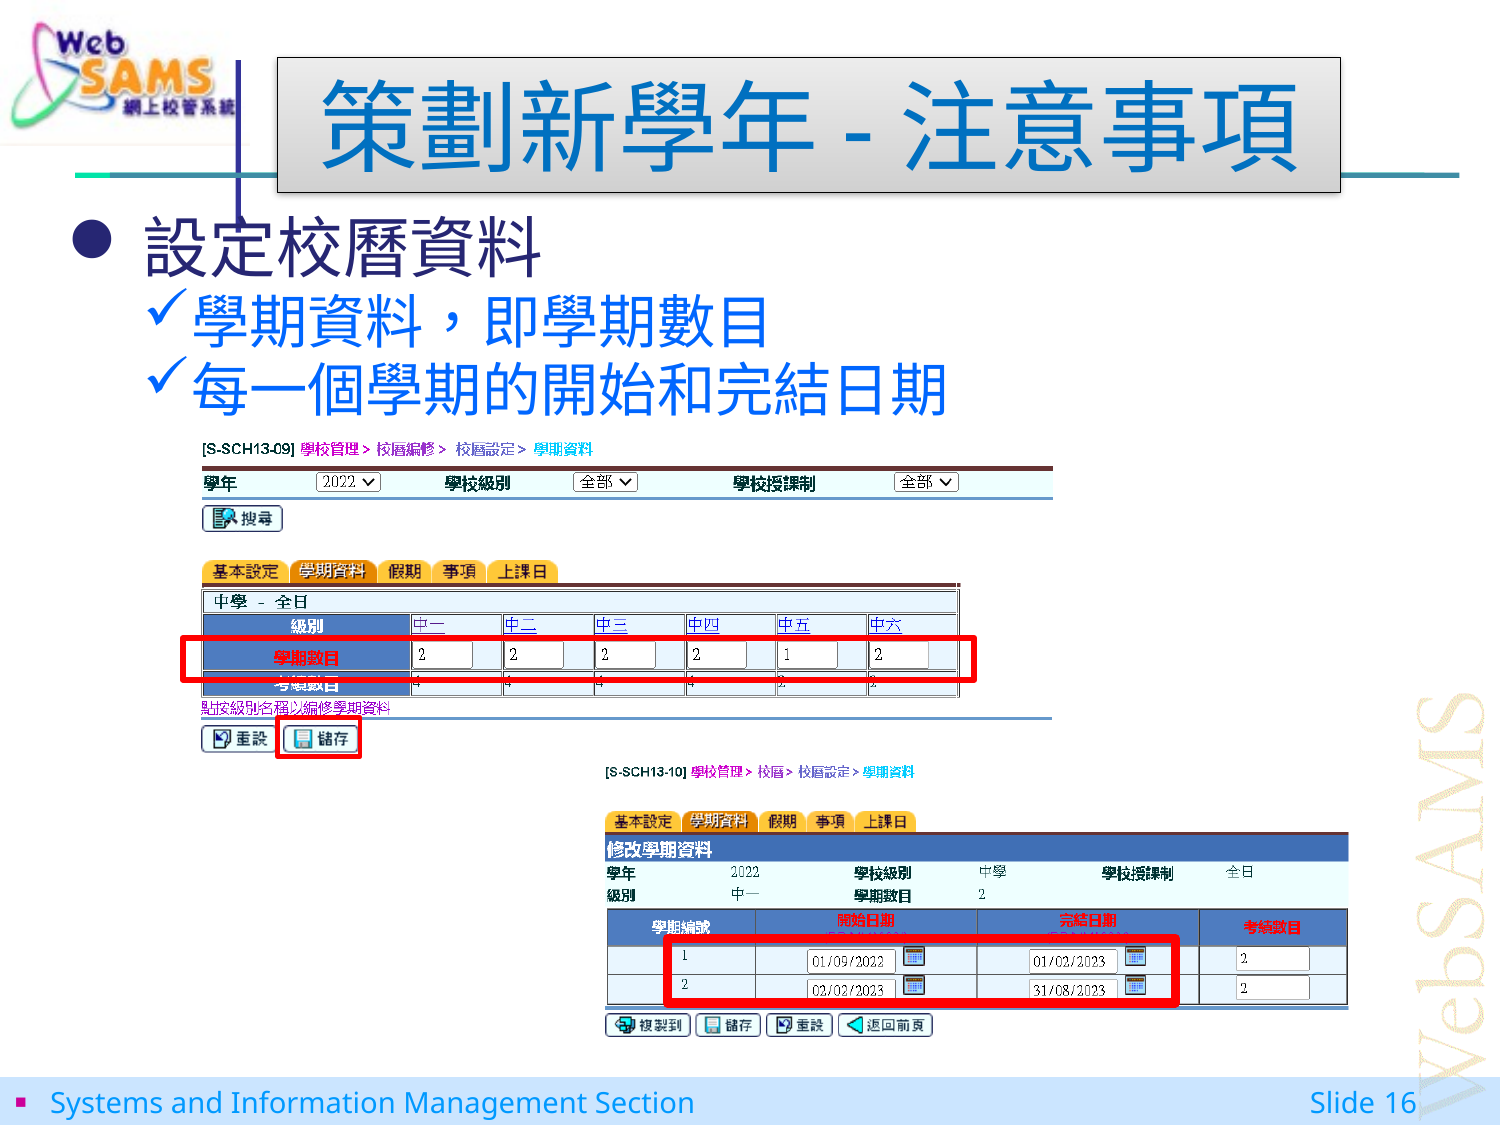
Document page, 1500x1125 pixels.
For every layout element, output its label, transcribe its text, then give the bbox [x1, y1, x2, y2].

text_box [1391, 1077, 1500, 1123]
text_box 設定校曆資料 學期資料，即學期數目 每一個學期的開始和完結日期 [53, 208, 1447, 431]
picture [1391, 685, 1500, 1077]
picture [0, 0, 250, 146]
picture [194, 431, 1360, 1048]
text_box 策劃新學年-注意事項 [277, 57, 1341, 193]
text_box [181, 636, 189, 682]
